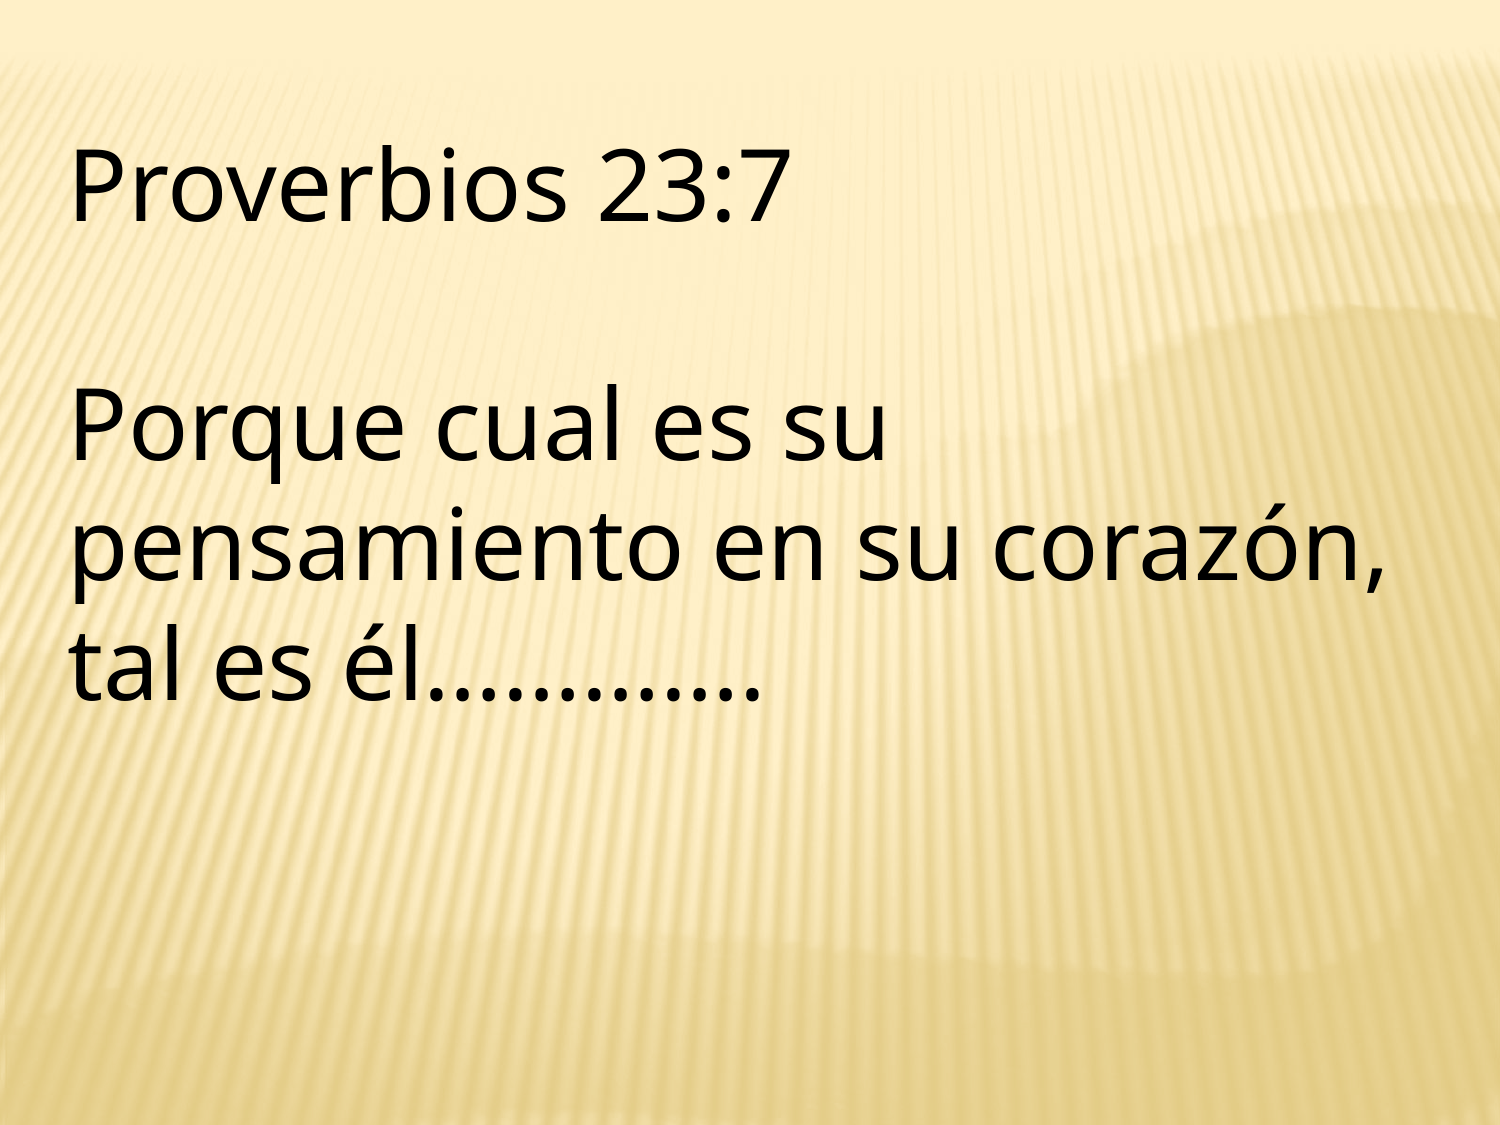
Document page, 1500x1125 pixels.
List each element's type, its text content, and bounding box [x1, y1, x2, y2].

text_box Proverbios 23:7 Porque cual es su pensamiento en su corazón, tal es él…………. [53, 113, 1424, 729]
